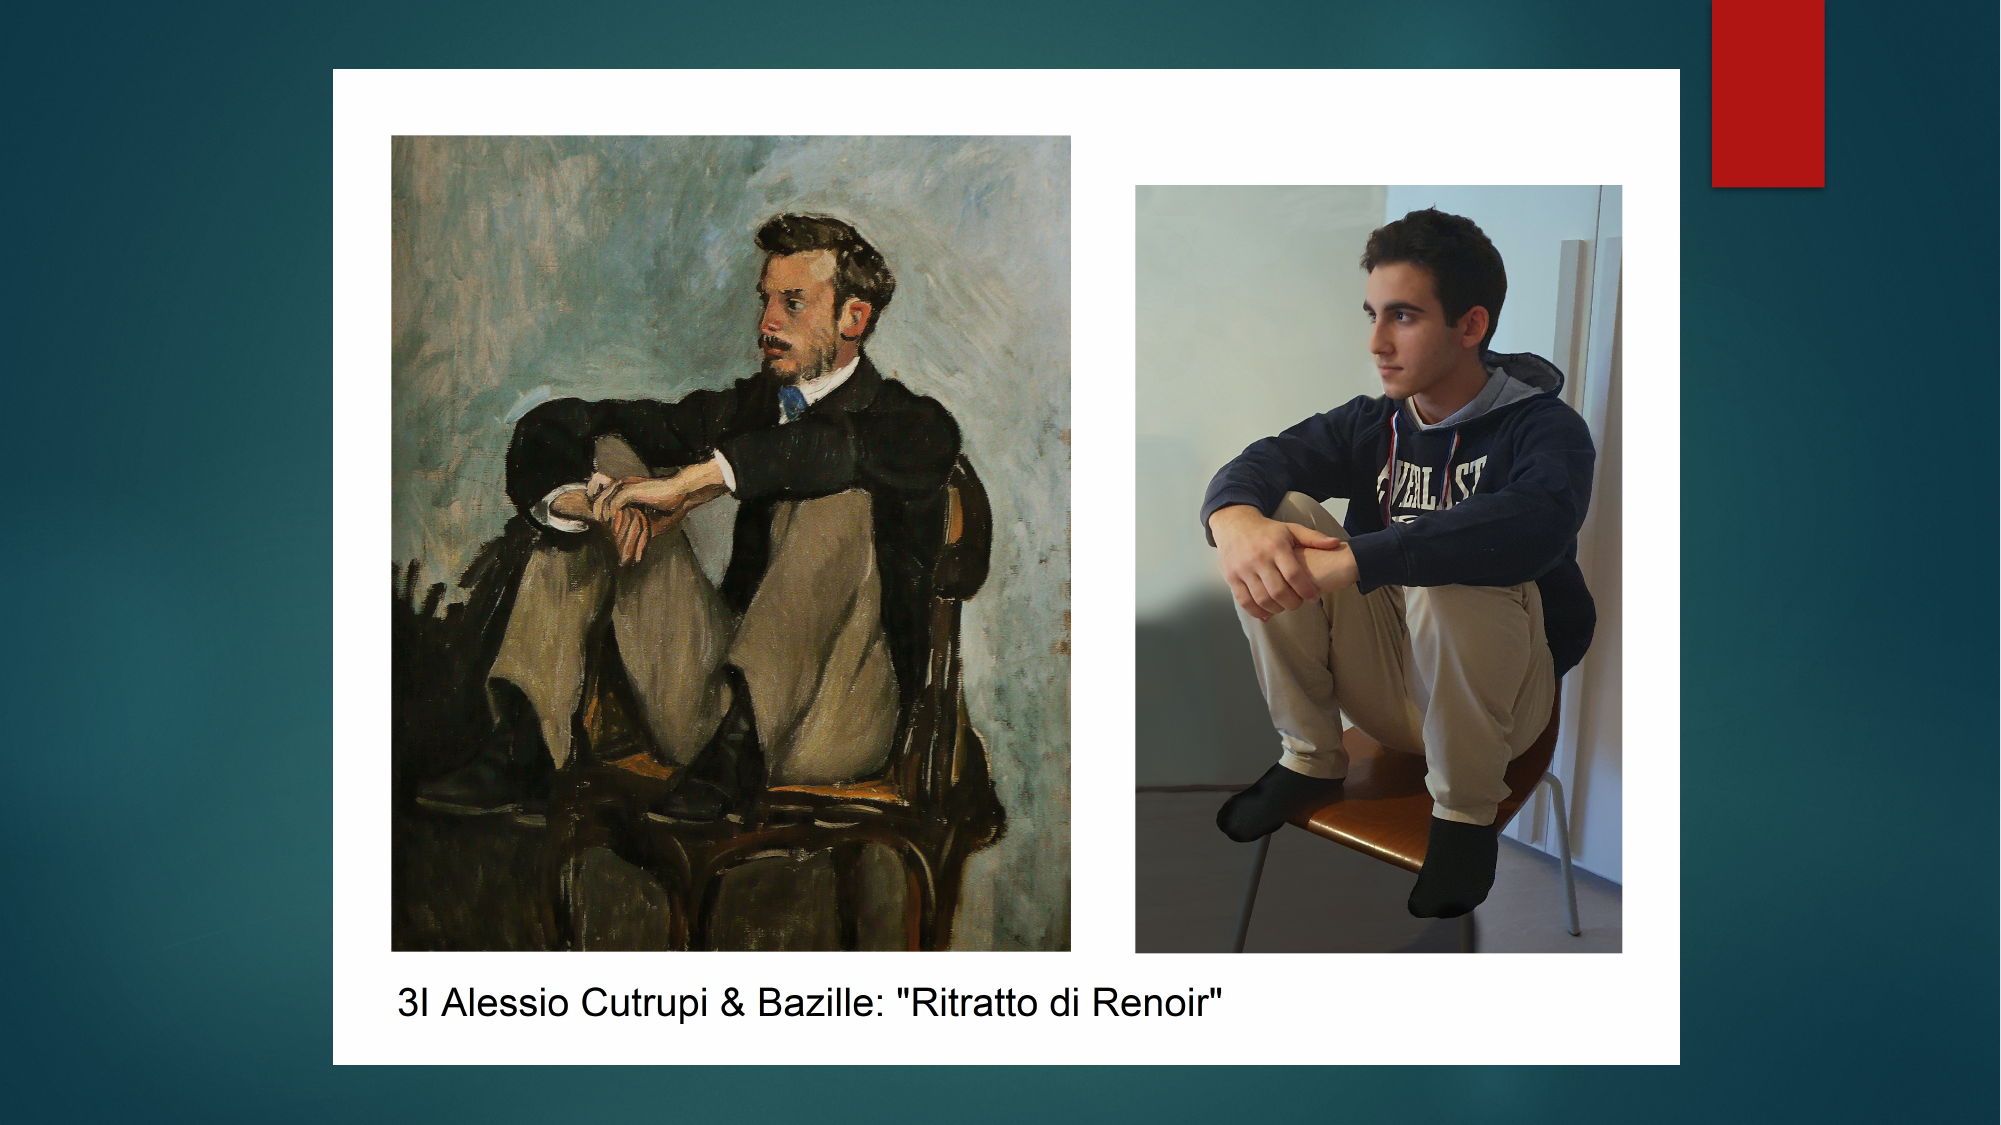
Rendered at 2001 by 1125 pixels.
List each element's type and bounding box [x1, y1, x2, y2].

picture [0, 0, 1680, 1125]
